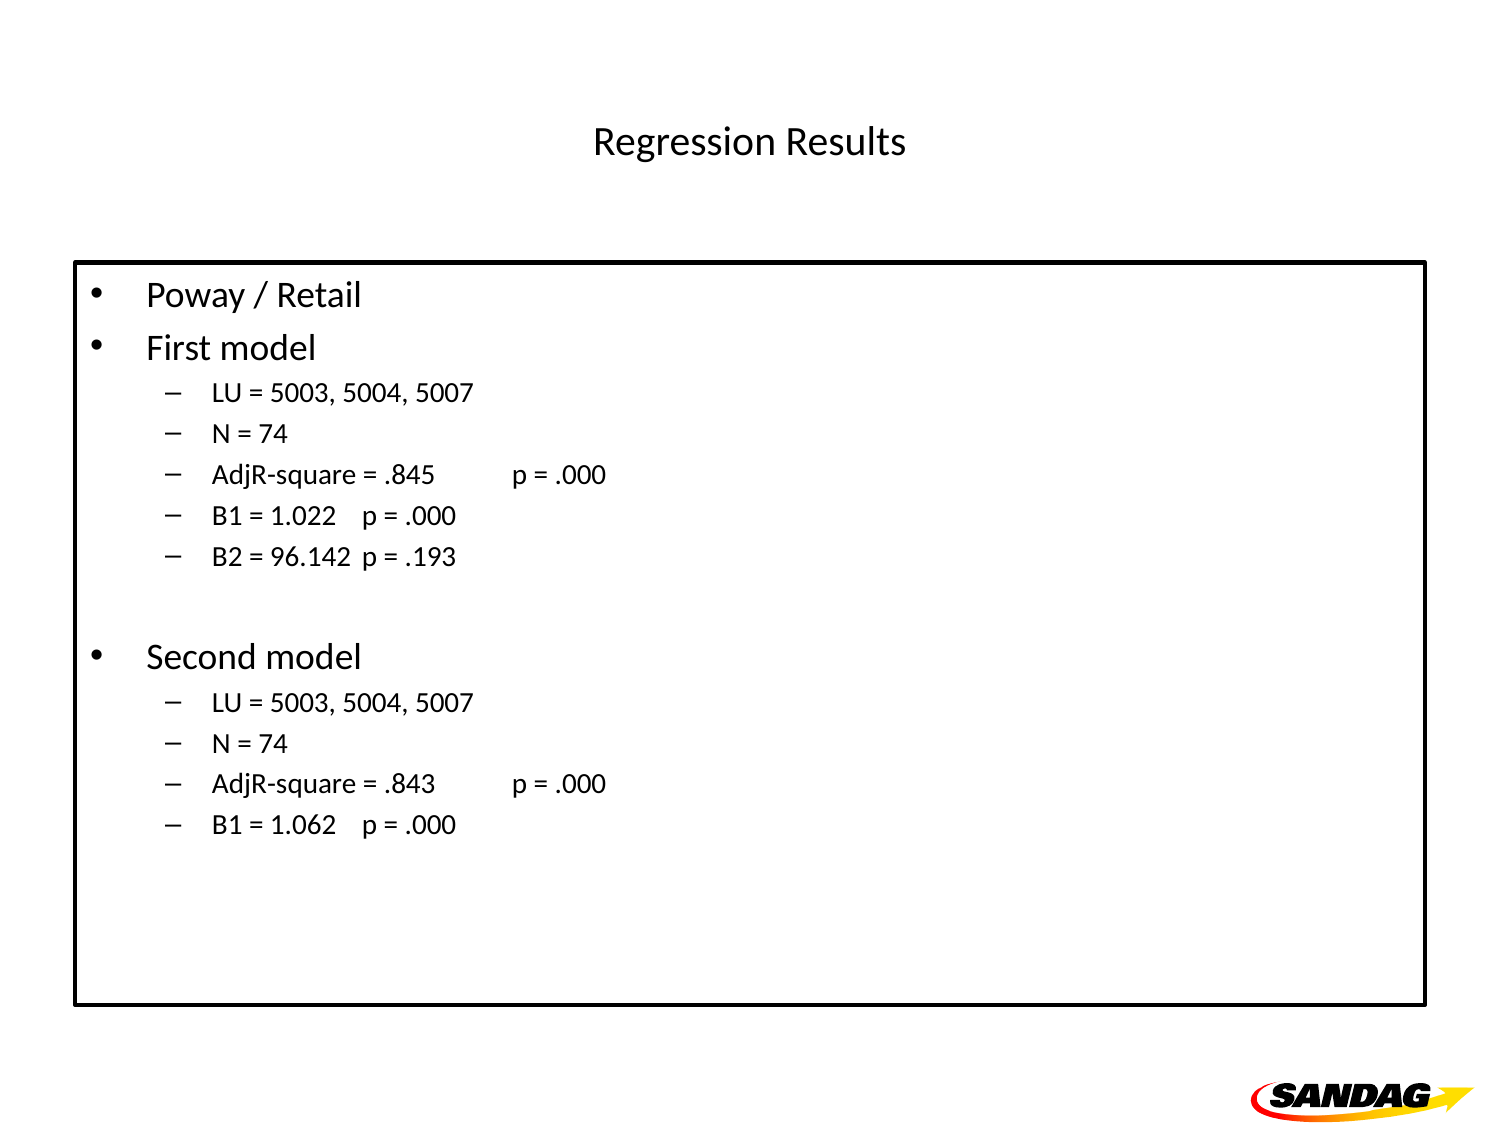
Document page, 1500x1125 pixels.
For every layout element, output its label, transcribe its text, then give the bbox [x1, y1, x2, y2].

title Regression Results [75, 45, 1425, 233]
picture [1249, 1079, 1476, 1123]
list Poway / Retail First model LU = 5003, 5004, 5007 N = 74 AdjR-square = .845 p = .000 B1 = 1.022 p = .000 B2 = 96.142 p = .193 Second model LU = 5003, 5004, 5007 N = 74 AdjR-square = .843 p = .000 B1 = 1.062 p = .000 [73, 260, 1427, 1007]
